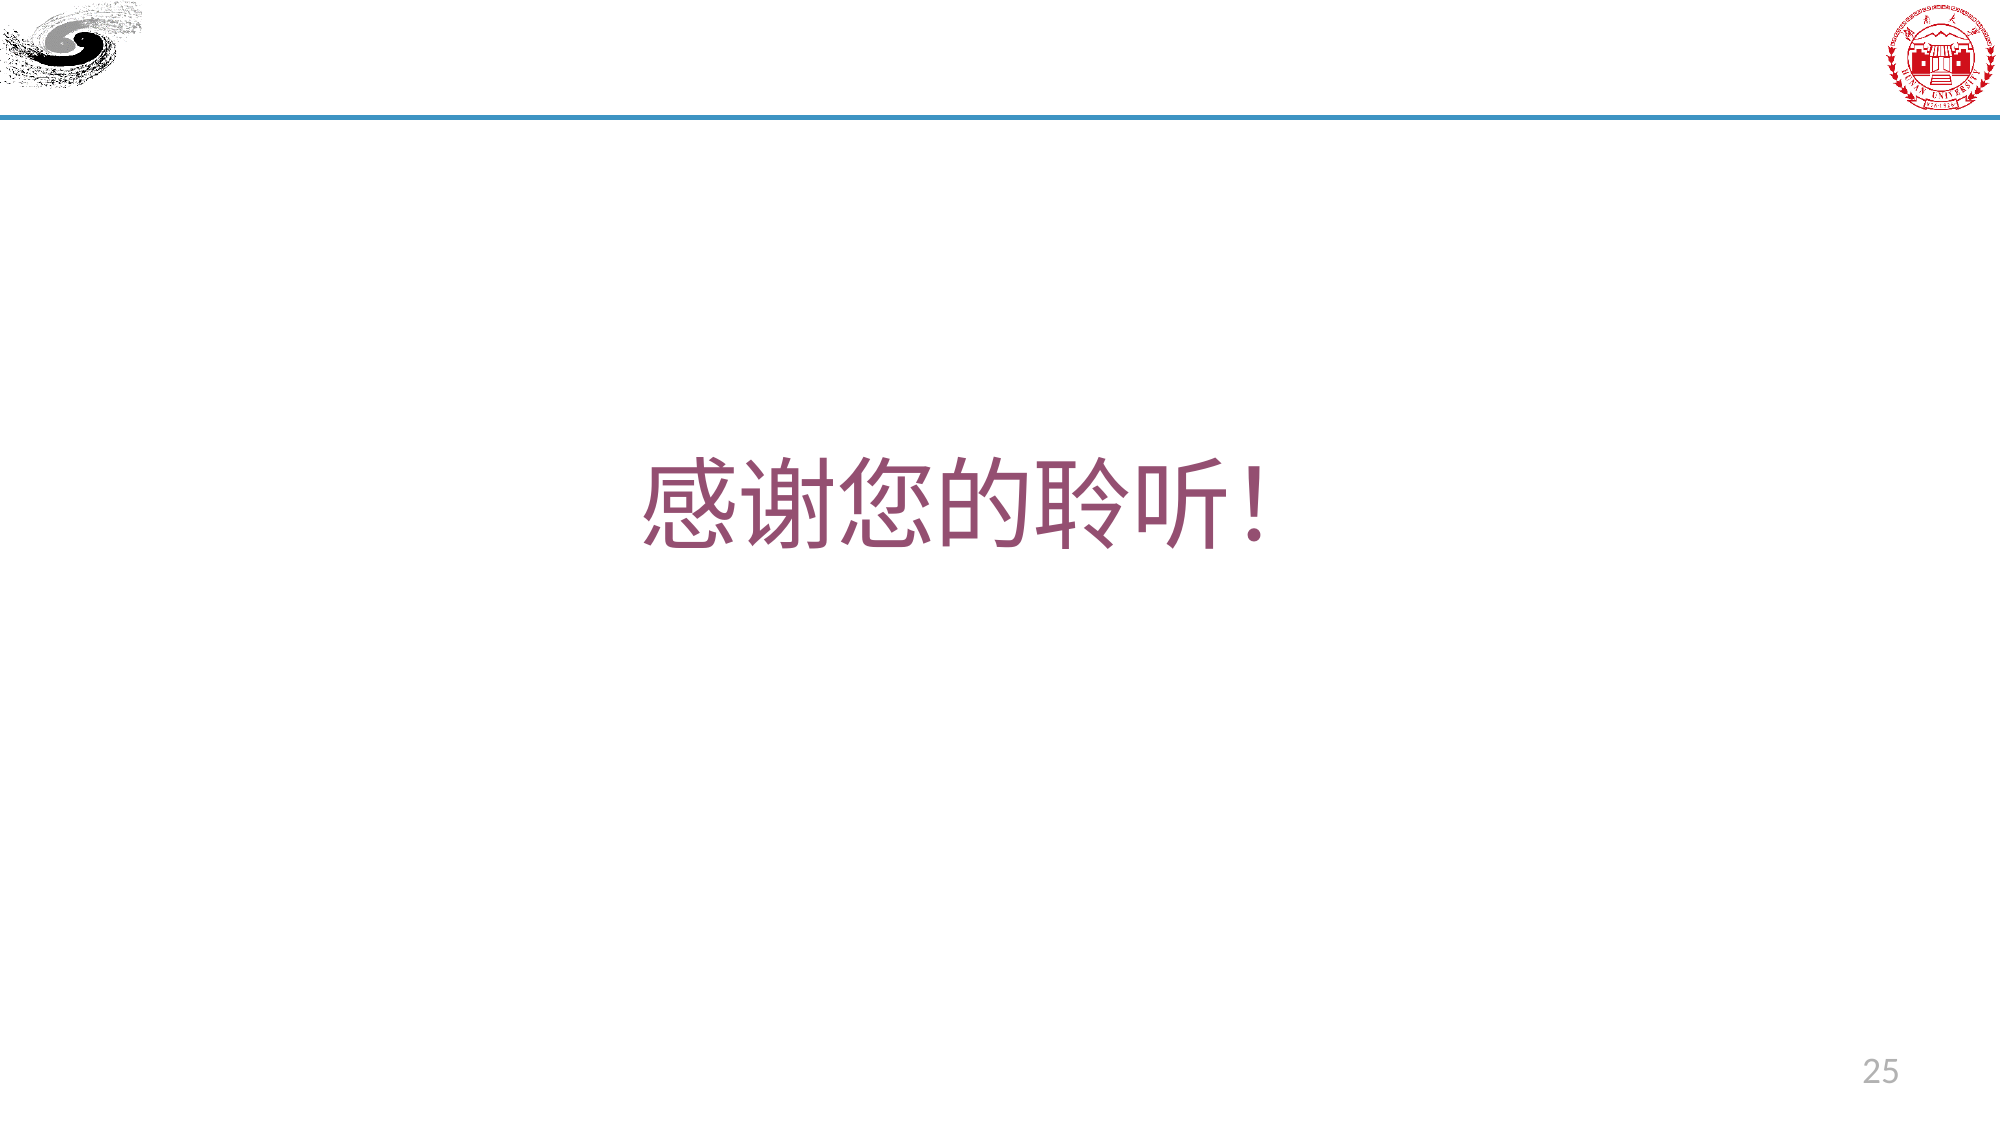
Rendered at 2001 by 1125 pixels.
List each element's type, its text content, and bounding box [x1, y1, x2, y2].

picture [1886, 4, 1996, 110]
title 感谢您的聆听！ [637, 439, 1338, 630]
slide_number 25 [1440, 1046, 1900, 1103]
picture [0, 0, 142, 89]
